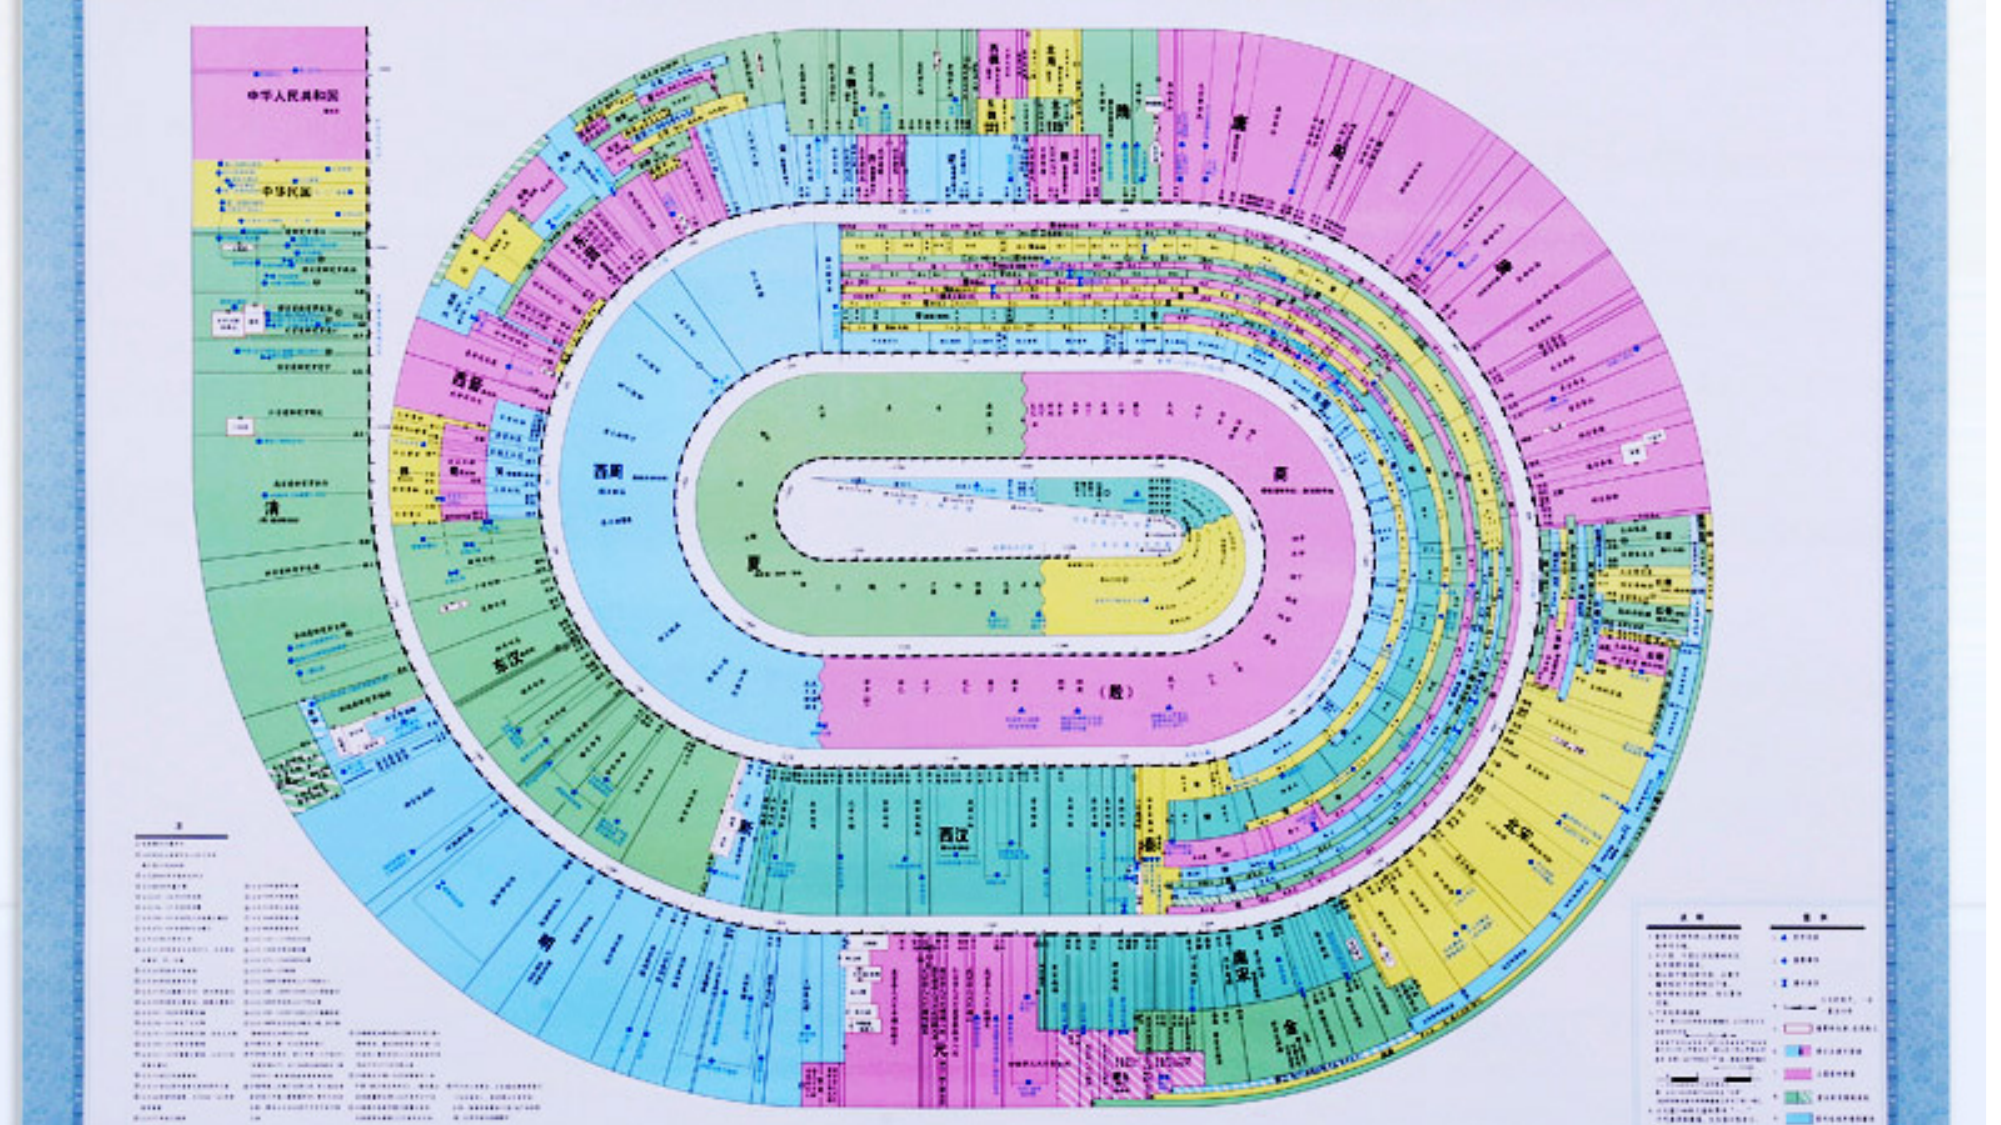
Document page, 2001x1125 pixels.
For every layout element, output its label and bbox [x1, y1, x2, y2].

list [0, 0, 1987, 1125]
